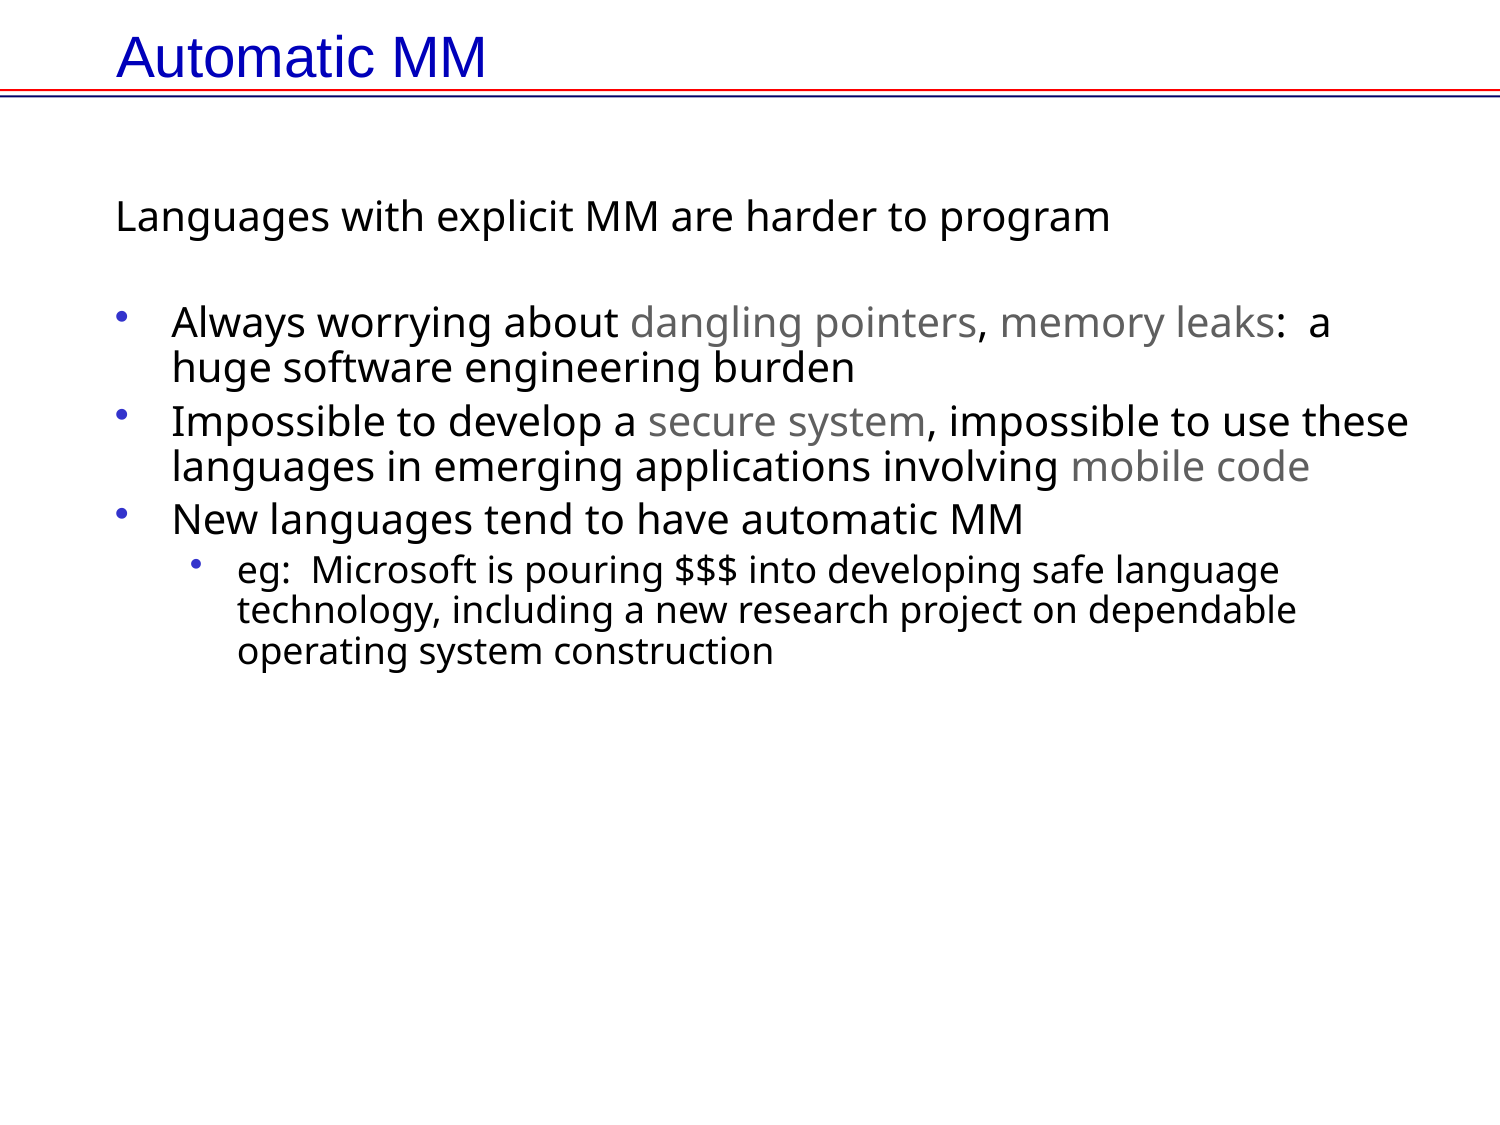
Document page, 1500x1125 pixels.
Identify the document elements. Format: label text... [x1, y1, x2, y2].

title Automatic MM [101, 14, 1399, 165]
list Languages with explicit MM are harder to program Always worrying about dangling pointers, memory leaks: a huge software engineering burden Impossible to develop a secure system, impossible to use these languages in emerging applications involving mobile code New languages tend to have automatic MM eg: Microsoft is pouring $$$ into developing safe language technology, including a new research project on dependable operating system construction [99, 187, 1438, 1038]
